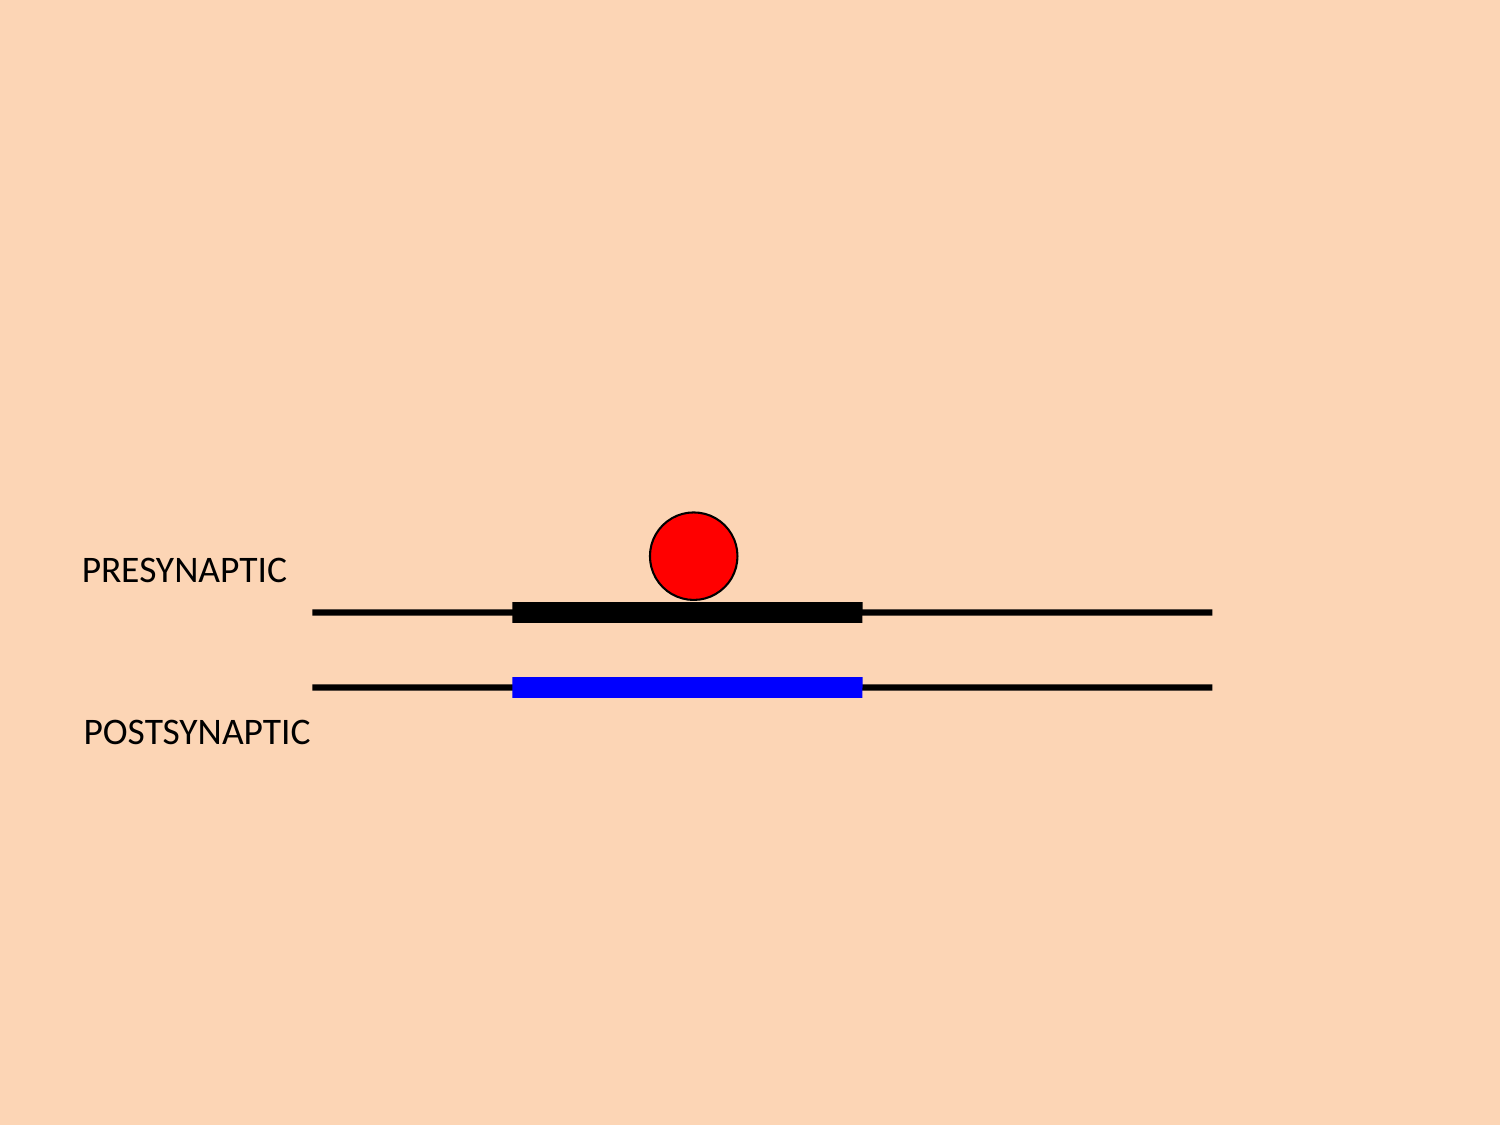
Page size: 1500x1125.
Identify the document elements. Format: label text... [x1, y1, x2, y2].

text_box PRESYNAPTIC [67, 537, 303, 598]
text_box POSTSYNAPTIC [68, 699, 326, 760]
text_box [649, 512, 738, 600]
